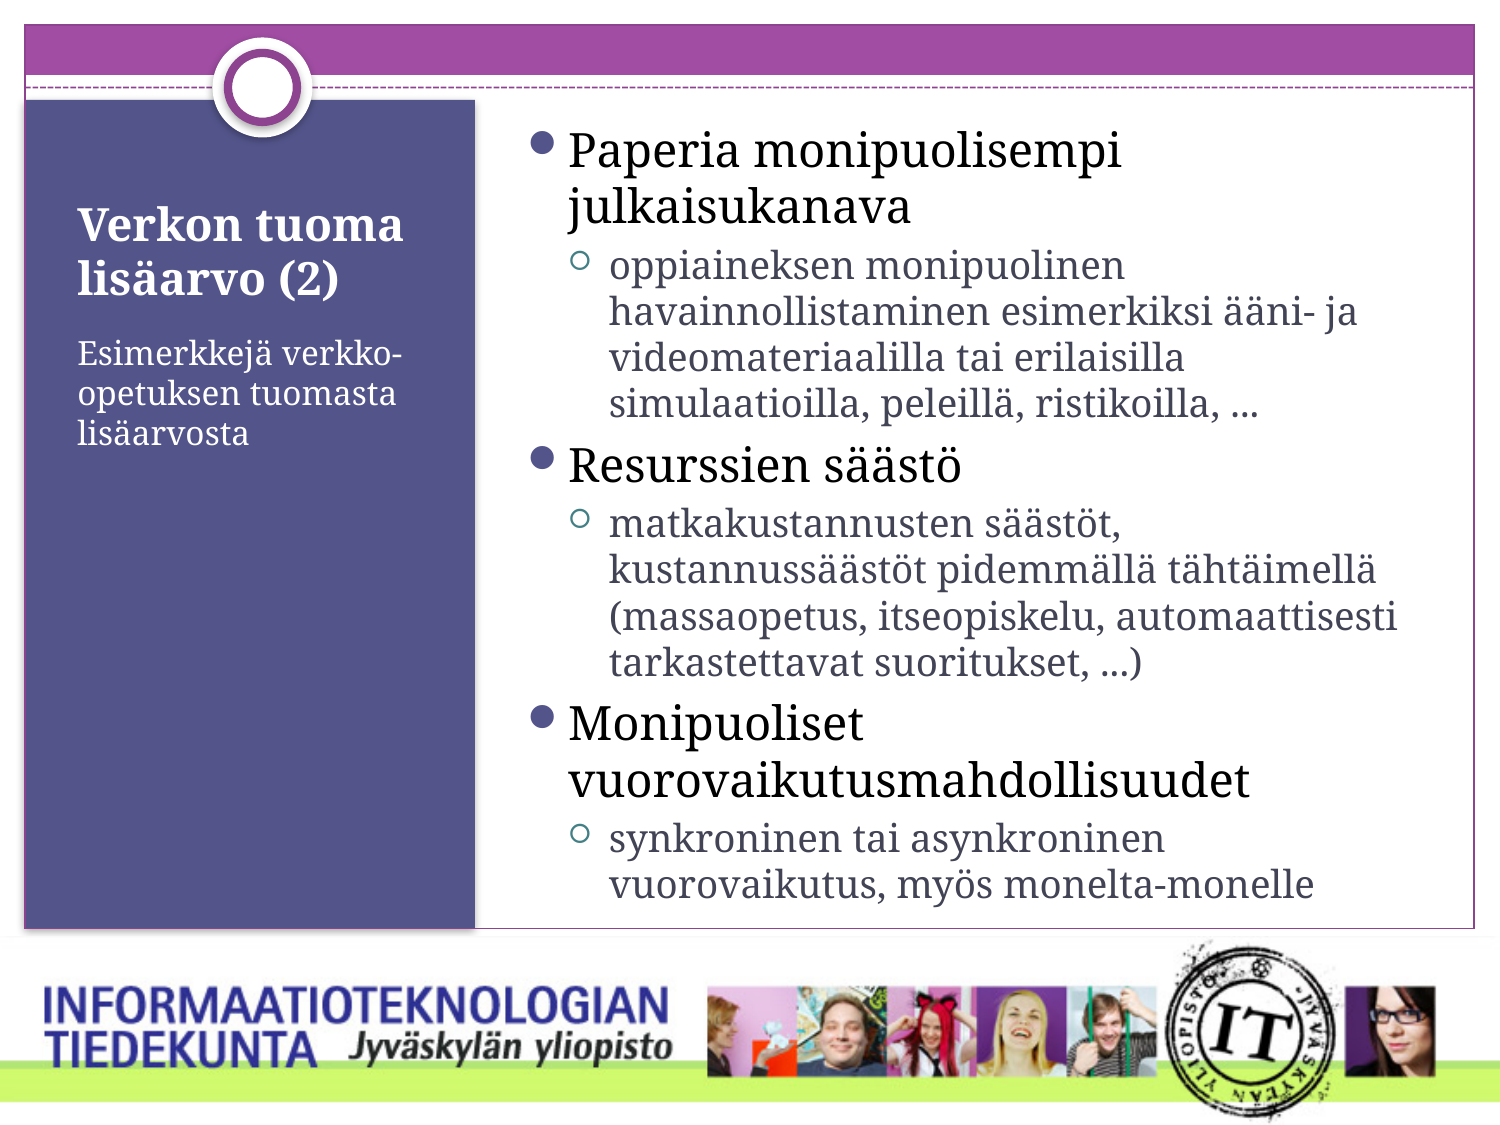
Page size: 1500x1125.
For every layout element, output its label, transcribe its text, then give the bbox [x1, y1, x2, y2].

title Verkon tuoma lisäarvo (2) [62, 149, 450, 313]
list Esimerkkejä verkko-opetuksen tuomasta lisäarvosta [62, 324, 450, 905]
picture [0, 936, 1500, 1125]
list Paperia monipuolisempi julkaisukanava oppiaineksen monipuolinen havainnollistaminen esimerkiksi ääni- ja videomateriaalilla tai erilaisilla simulaatioilla, peleillä, ristikoilla, ... Resurssien säästö matkakustannusten säästöt, kustannussäästöt pidemmällä tähtäimellä (massaopetus, itseopiskelu, automaattisesti tarkastettavat suoritukset, ...) Monipuoliset vuorovaikutusmahdollisuudet synkroninen tai asynkroninen vuorovaikutus, myös monelta-monelle [512, 112, 1438, 917]
